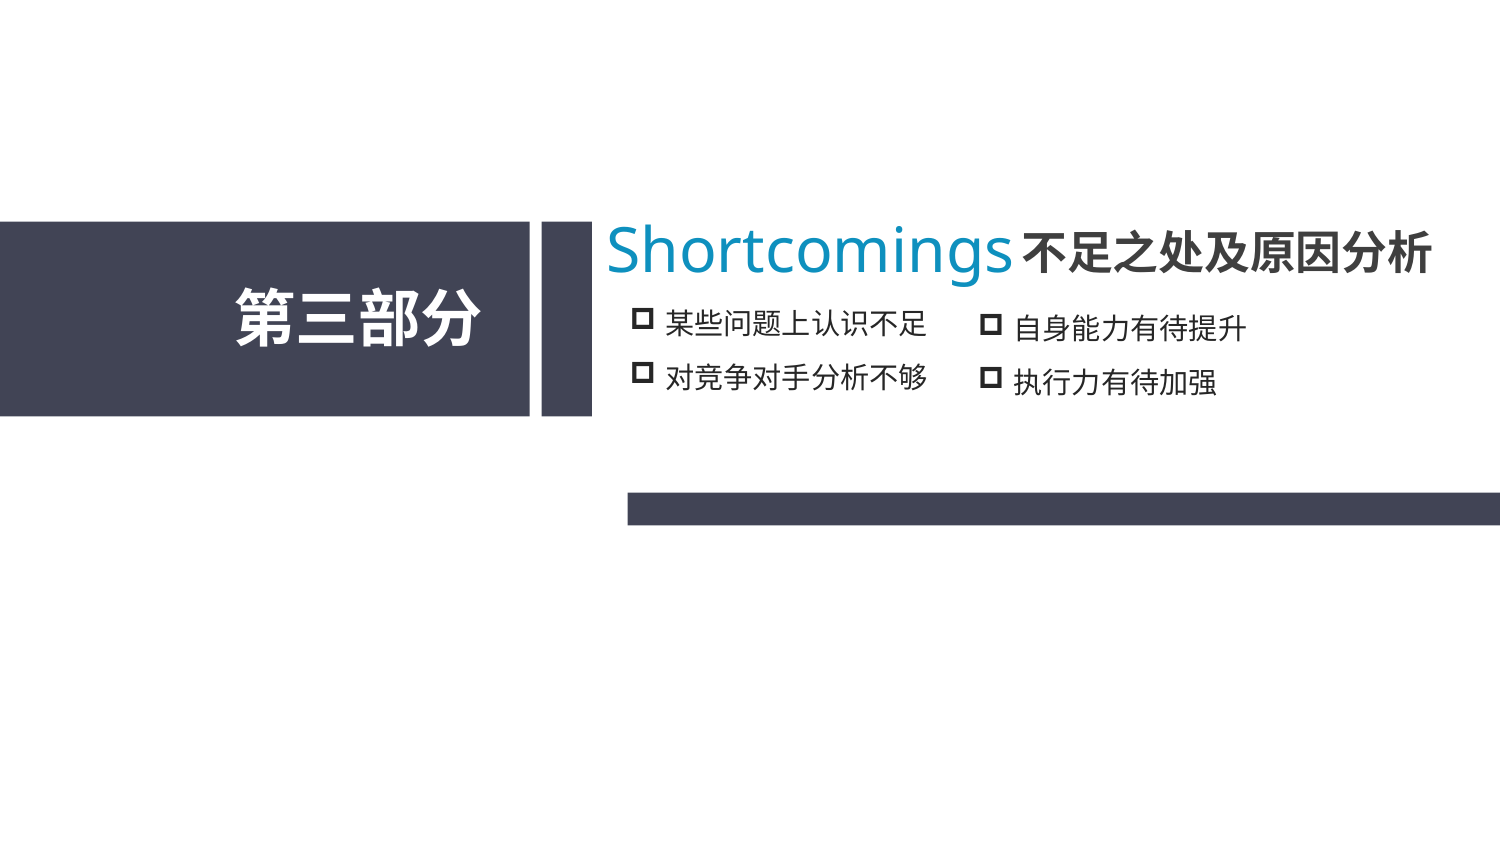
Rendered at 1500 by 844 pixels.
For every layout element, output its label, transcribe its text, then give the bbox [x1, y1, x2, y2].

text_box 对竞争对手分析不够 [618, 353, 940, 400]
text_box 自身能力有待提升 [966, 305, 1259, 352]
text_box 某些问题上认识不足 [618, 299, 940, 346]
text_box [0, 221, 530, 417]
text_box [541, 221, 592, 417]
text_box [627, 492, 1500, 526]
text_box 执行力有待加强 [966, 358, 1230, 405]
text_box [618, 204, 1450, 292]
text_box 第三部分 [221, 272, 495, 359]
